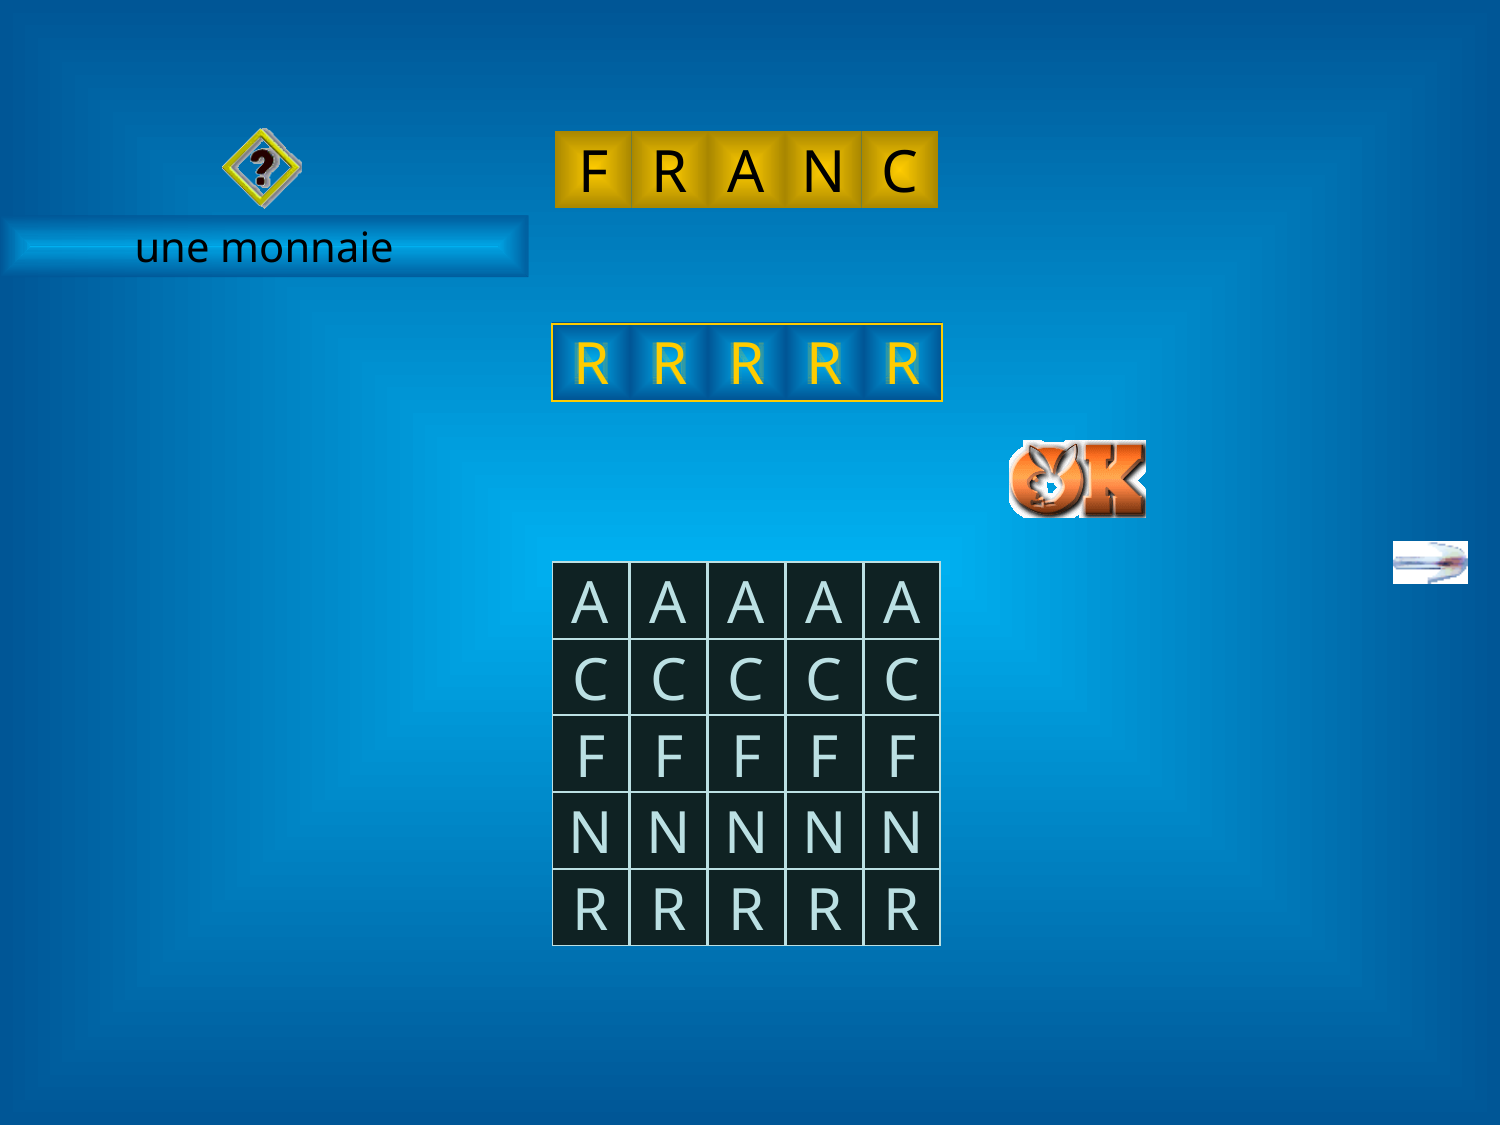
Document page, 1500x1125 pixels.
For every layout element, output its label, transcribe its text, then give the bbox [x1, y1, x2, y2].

text_box C [785, 638, 863, 715]
picture [1393, 541, 1468, 584]
text_box N [552, 792, 629, 869]
picture [222, 124, 307, 207]
text_box A [708, 131, 784, 209]
text_box R [785, 869, 863, 946]
text_box N [785, 792, 863, 869]
picture [1010, 441, 1145, 517]
text_box A [863, 562, 941, 638]
text_box A [552, 562, 629, 638]
text_box C [861, 131, 938, 209]
text_box R [552, 869, 629, 946]
text_box A [630, 562, 707, 638]
text_box F [555, 131, 631, 209]
text_box [0, 0, 1500, 1125]
text_box R [630, 869, 707, 946]
text_box C [552, 638, 629, 715]
text_box N [708, 792, 785, 869]
text_box C [863, 638, 941, 715]
text_box C [630, 638, 707, 715]
text_box F [708, 715, 785, 792]
text_box F [785, 715, 863, 792]
text_box A [785, 562, 863, 638]
text_box N [630, 792, 707, 869]
text_box N [784, 131, 861, 209]
text_box N [863, 792, 941, 869]
text_box R [708, 869, 785, 946]
text_box une monnaie [0, 215, 529, 278]
text_box F [630, 715, 707, 792]
text_box F [552, 715, 629, 792]
text_box R [863, 869, 941, 946]
text_box R [631, 131, 708, 209]
text_box A [708, 562, 785, 638]
text_box C [708, 638, 785, 715]
text_box F [863, 715, 941, 792]
text_box [552, 323, 942, 401]
